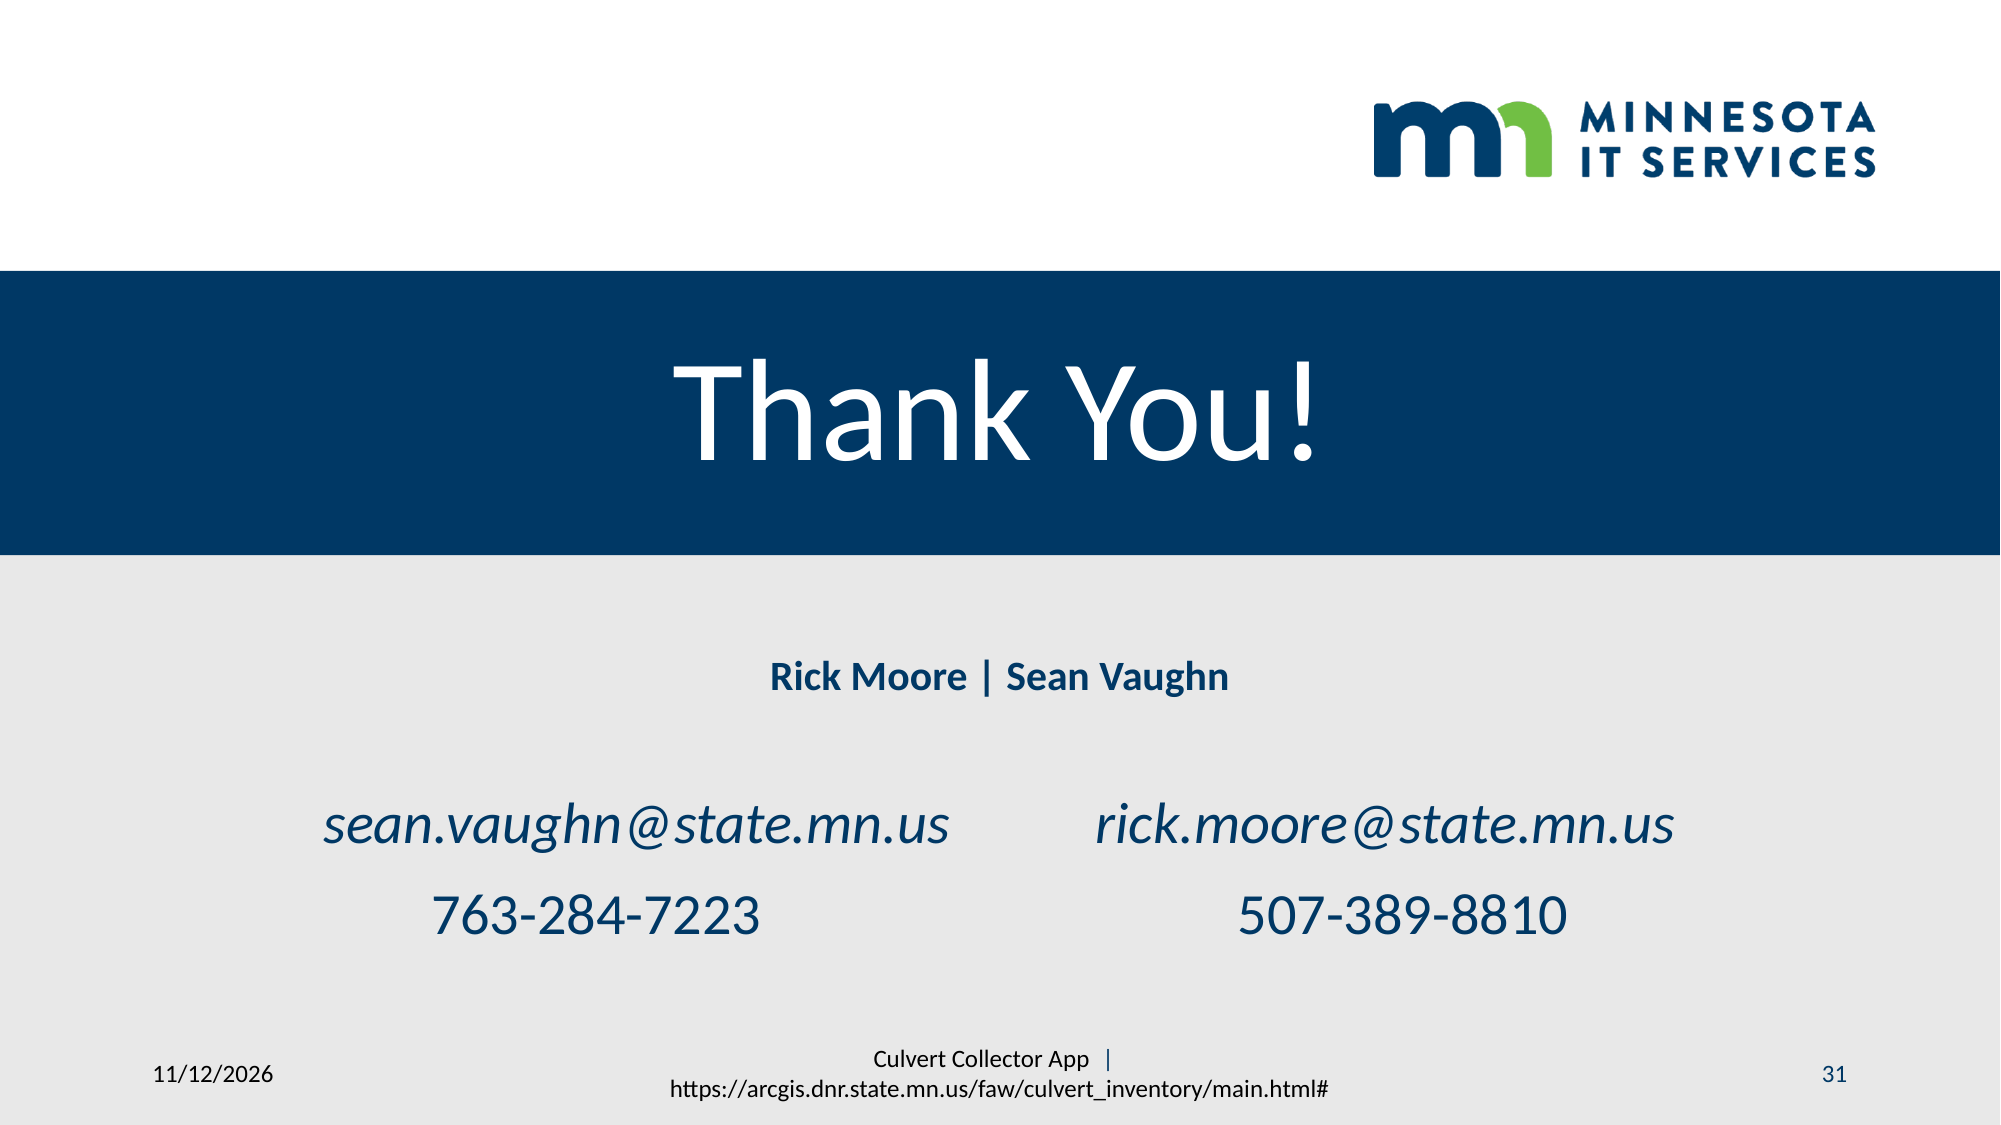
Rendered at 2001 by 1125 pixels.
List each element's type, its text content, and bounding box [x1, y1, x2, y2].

title Thank You! [0, 270, 2000, 556]
list Rick Moore | Sean Vaughn sean.vaughn@state.mn.us rick.moore@state.mn.us 763-284-7223 507-389-8810 [0, 577, 2000, 1018]
footer Culvert Collector App | https://arcgis.dnr.state.mn.us/faw/culvert_inventory/main.html# [541, 1042, 1459, 1103]
slide_number 31 [1622, 1042, 1863, 1103]
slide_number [137, 1042, 361, 1103]
picture [1374, 26, 1912, 252]
